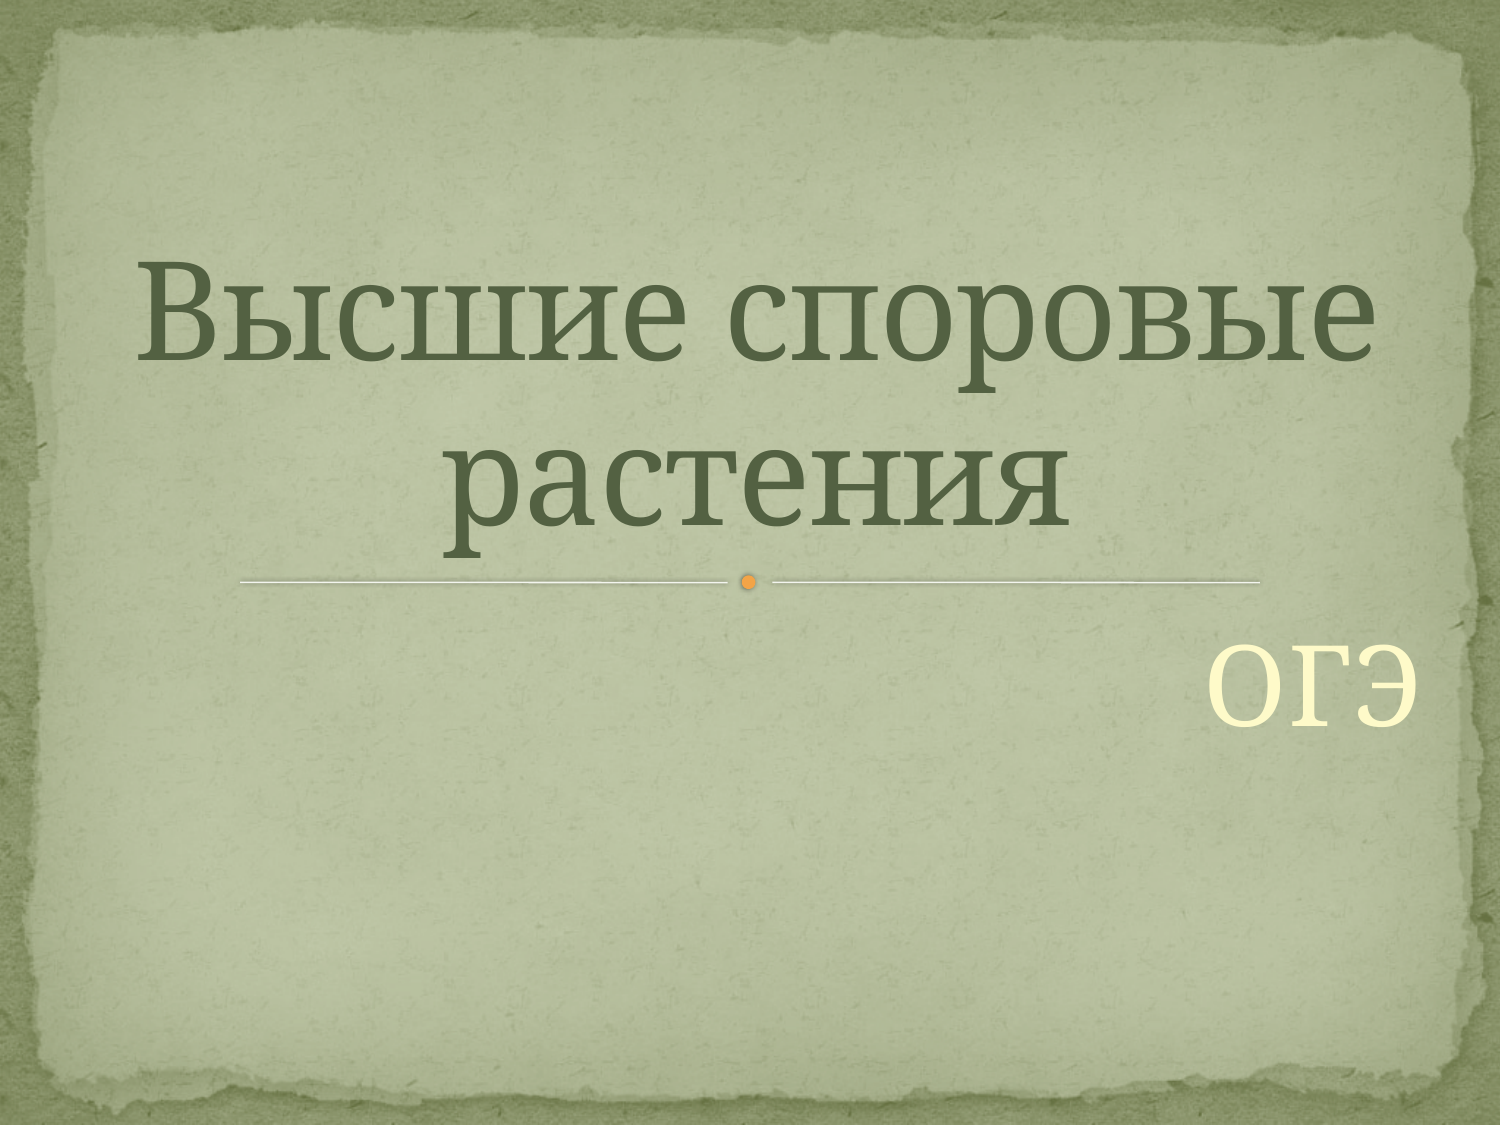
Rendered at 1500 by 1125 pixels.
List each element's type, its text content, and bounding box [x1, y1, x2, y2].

title Высшие споровые растения [74, 235, 1438, 561]
subtitle ОГЭ [75, 606, 1438, 795]
